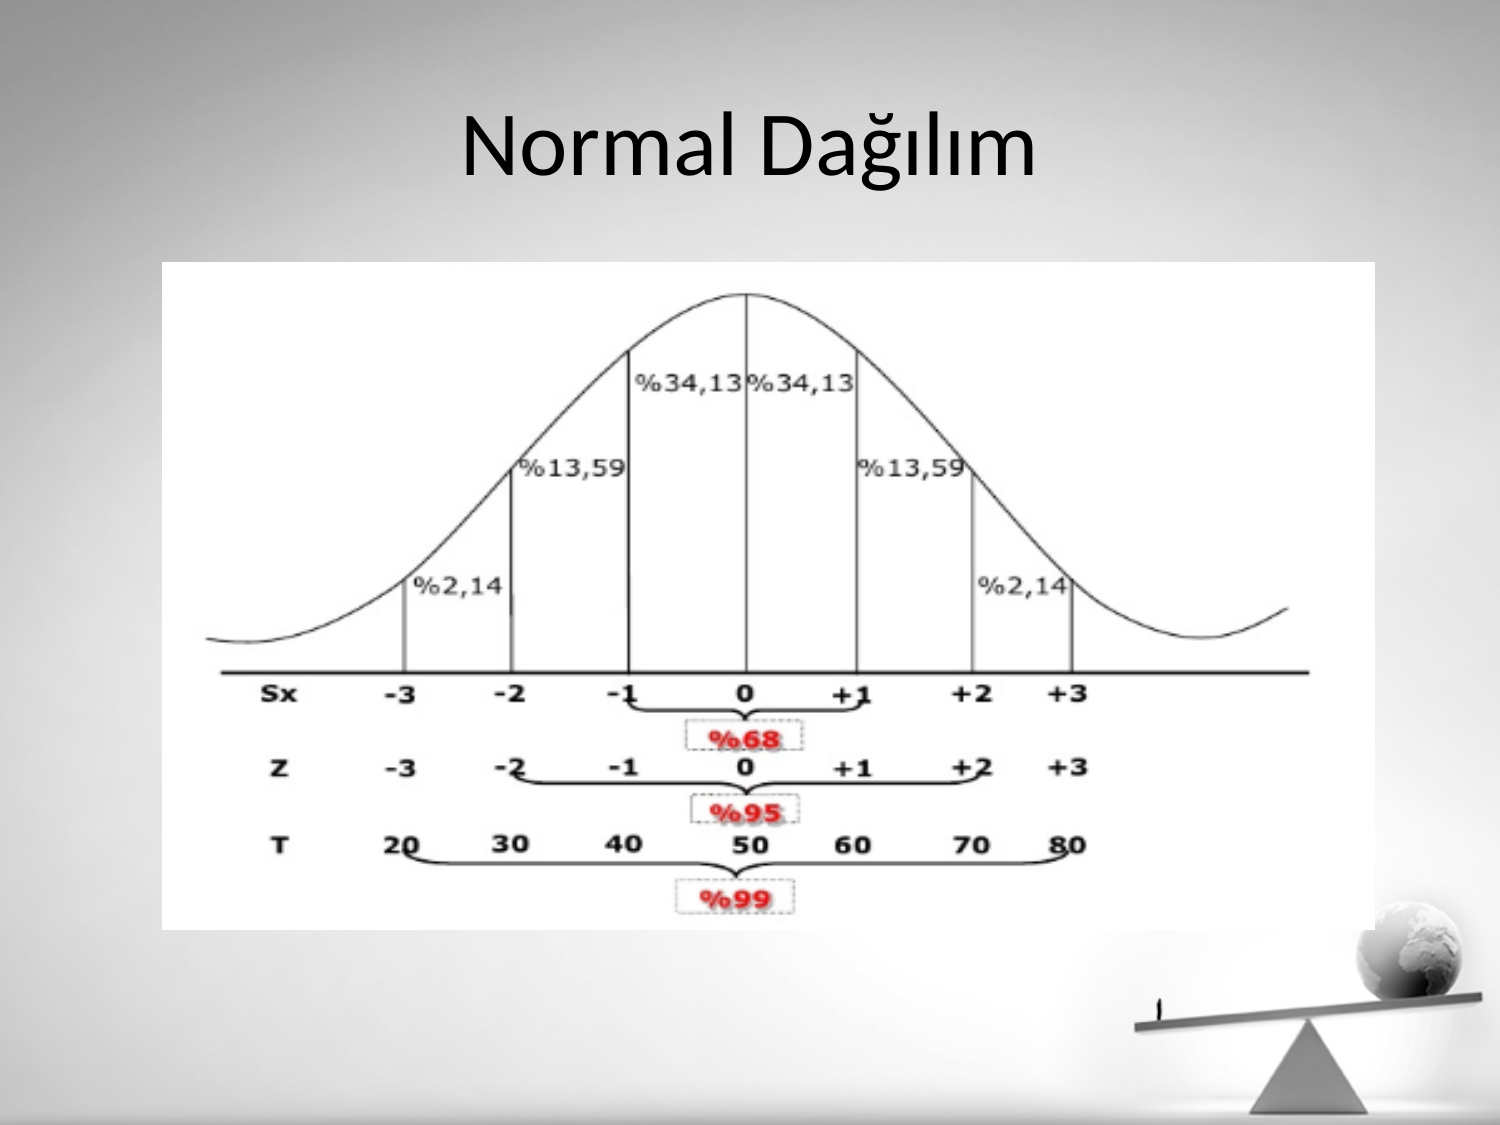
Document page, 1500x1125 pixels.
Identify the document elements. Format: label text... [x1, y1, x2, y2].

title Normal Dağılım [75, 45, 1425, 233]
picture [0, 0, 1500, 1125]
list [162, 262, 1376, 930]
